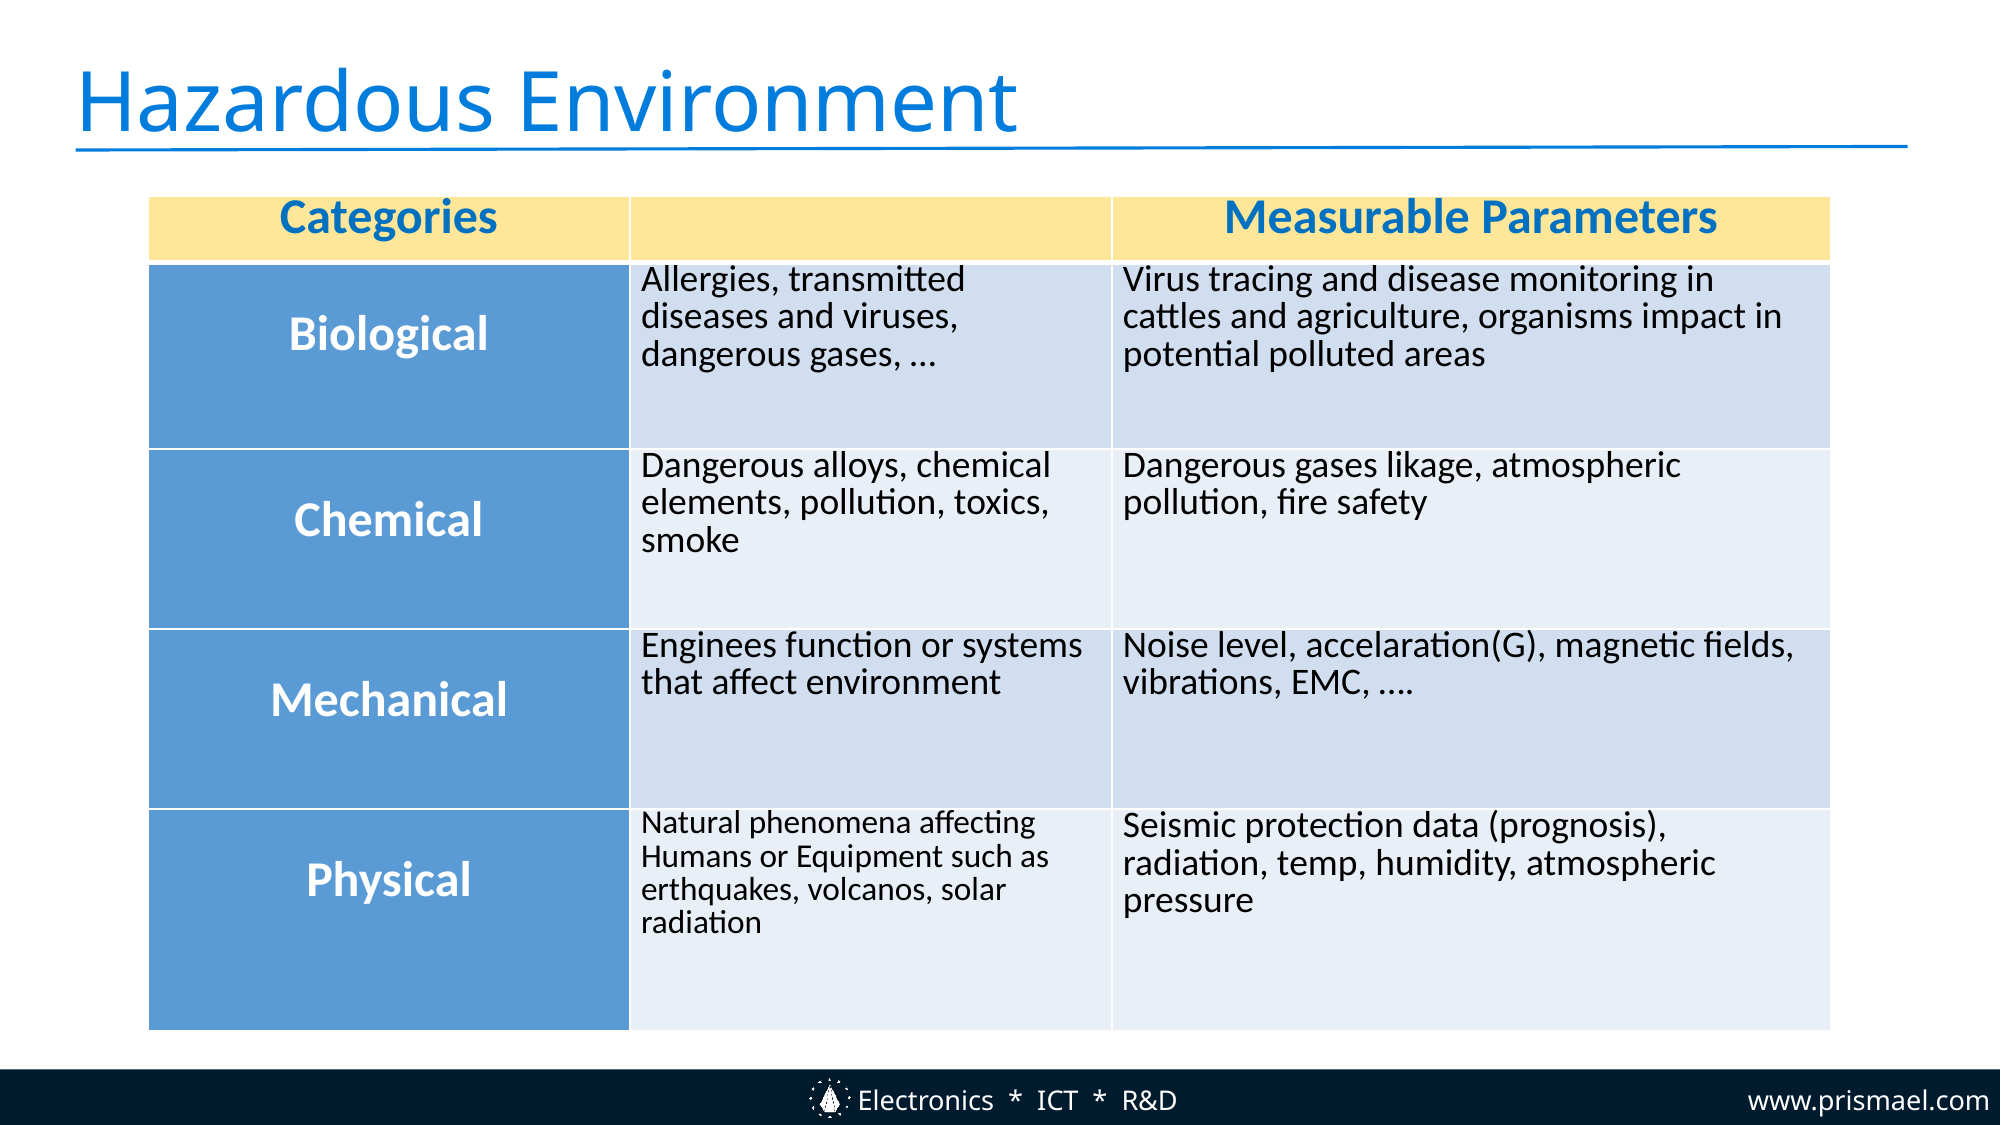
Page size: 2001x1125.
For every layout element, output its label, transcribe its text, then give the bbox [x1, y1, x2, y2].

table_header Categories [149, 197, 629, 260]
table_cell Noise level, accelaration(G), magnetic fields, vibrations, EMC, …. [1113, 630, 1830, 808]
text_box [75, 146, 1908, 150]
table_cell Dangerous gases likage, atmospheric pollution, fire safety [1113, 450, 1830, 628]
text_box [0, 1068, 2000, 1125]
table_cell Virus tracing and disease monitoring in cattles and agriculture, organisms impact in potential polluted areas [1113, 265, 1830, 448]
table_cell Enginees function or systems that affect environment [631, 630, 1111, 808]
table_cell Dangerous alloys, chemical elements, pollution, toxics, smoke [631, 450, 1111, 628]
text_box Hazardous Environment [60, 40, 1429, 156]
table_header Measurable Parameters [1113, 197, 1830, 260]
table_cell Physical [149, 810, 629, 1030]
table_cell Mechanical [149, 630, 629, 808]
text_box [808, 1075, 2000, 1124]
table_cell Seismic protection data (prognosis), radiation, temp, humidity, atmospheric pressure [1113, 810, 1830, 1030]
table_cell Biological [149, 265, 629, 448]
table_cell Natural phenomena affecting Humans or Equipment such as erthquakes, volcanos, solar radiation [631, 810, 1111, 1030]
table_cell Allergies, transmitted diseases and viruses, dangerous gases, … [631, 265, 1111, 448]
table_cell Chemical [149, 450, 629, 628]
table_header [631, 197, 1111, 260]
